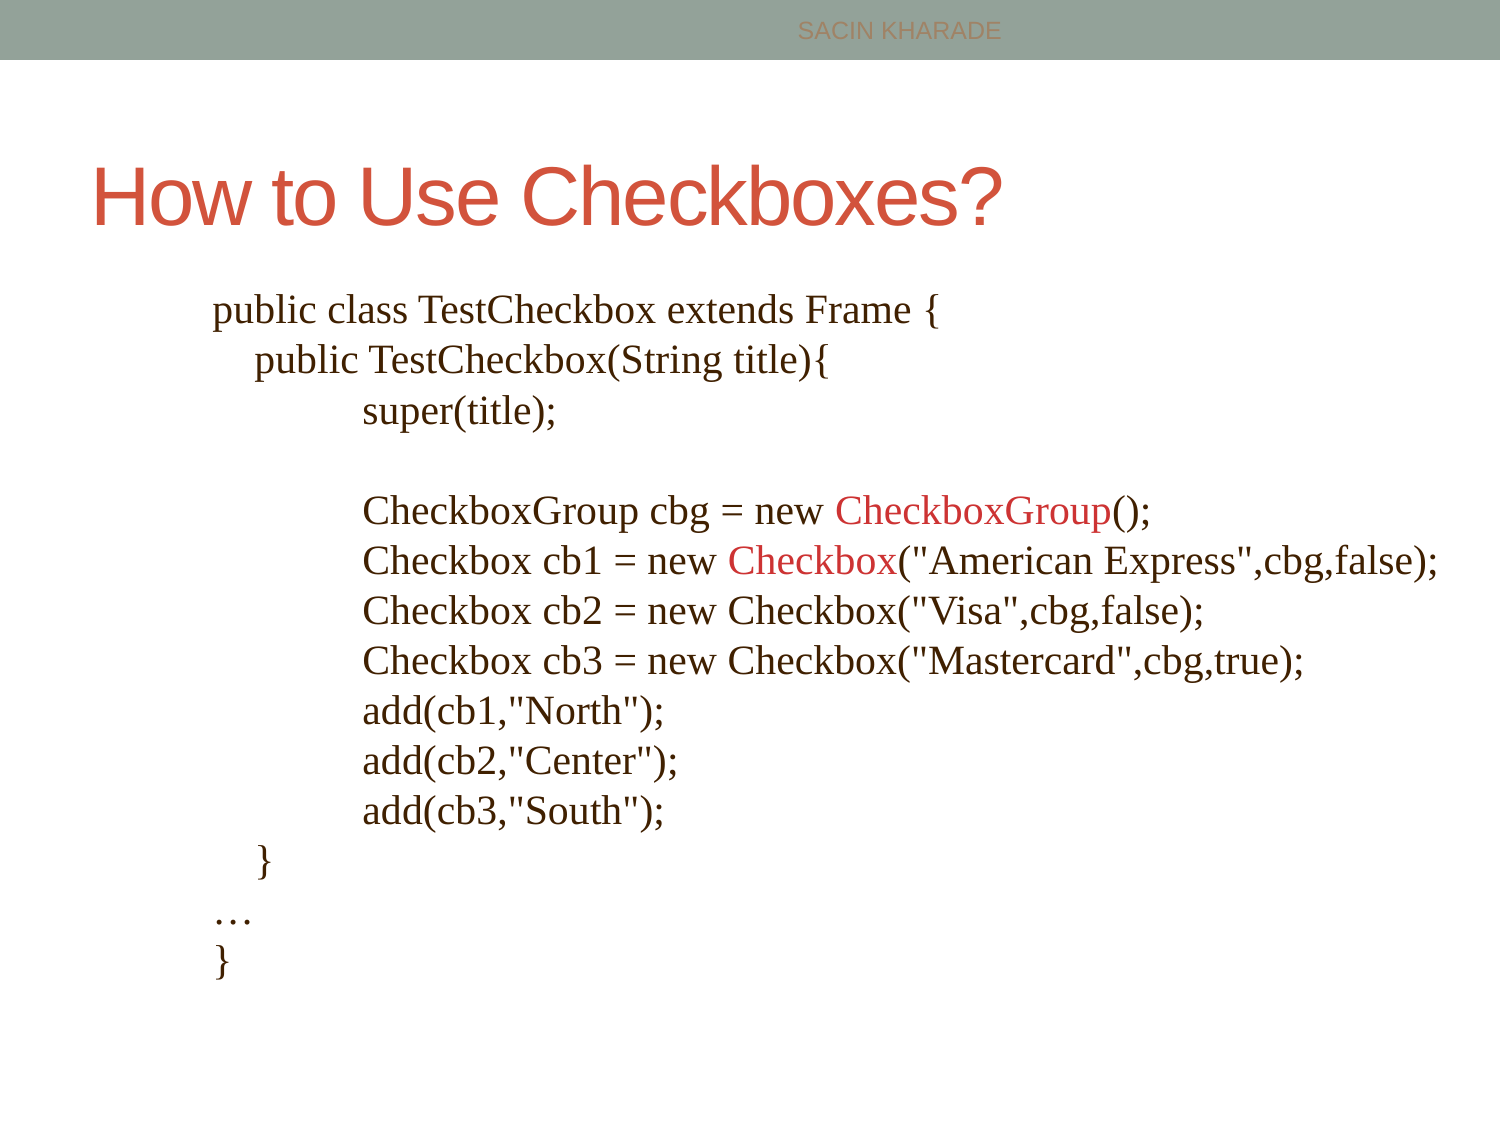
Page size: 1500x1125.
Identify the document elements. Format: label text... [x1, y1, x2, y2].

footer SACIN KHARADE [562, 3, 1238, 57]
text_box public class TestCheckbox extends Frame { public TestCheckbox(String title){ super(title); CheckboxGroup cbg = new CheckboxGroup(); Checkbox cb1 = new Checkbox("American Express",cbg,false); Checkbox cb2 = new Checkbox("Visa",cbg,false); Checkbox cb3 = new Checkbox("Mastercard",cbg,true); add(cb1,"North"); add(cb2,"Center"); add(cb3,"South"); } … } [197, 274, 1454, 990]
title How to Use Checkboxes? [75, 87, 1425, 250]
